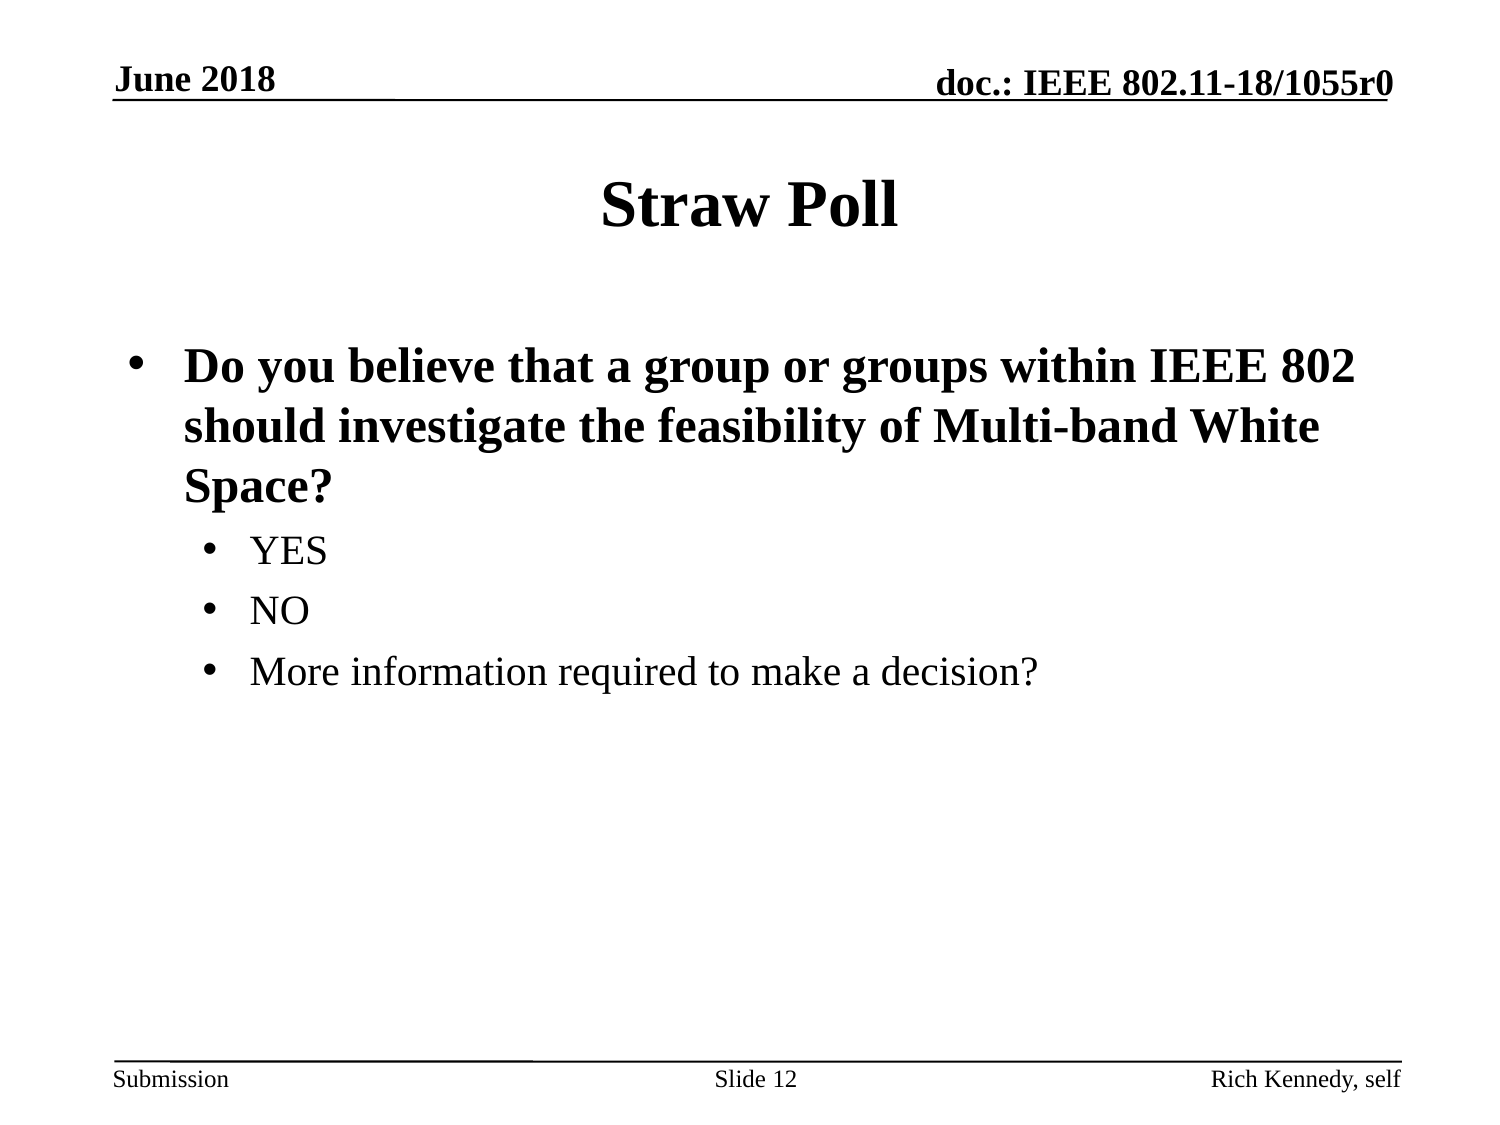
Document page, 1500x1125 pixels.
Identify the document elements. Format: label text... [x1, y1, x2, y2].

footer Rich Kennedy, self [878, 1061, 1402, 1093]
slide_number Slide 12 [712, 1061, 800, 1123]
title Straw Poll [112, 112, 1388, 288]
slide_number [114, 54, 423, 100]
list Do you believe that a group or groups within IEEE 802 should investigate the feasibility of Multi-band White Space? YES NO More information required to make a decision? [112, 324, 1388, 1000]
